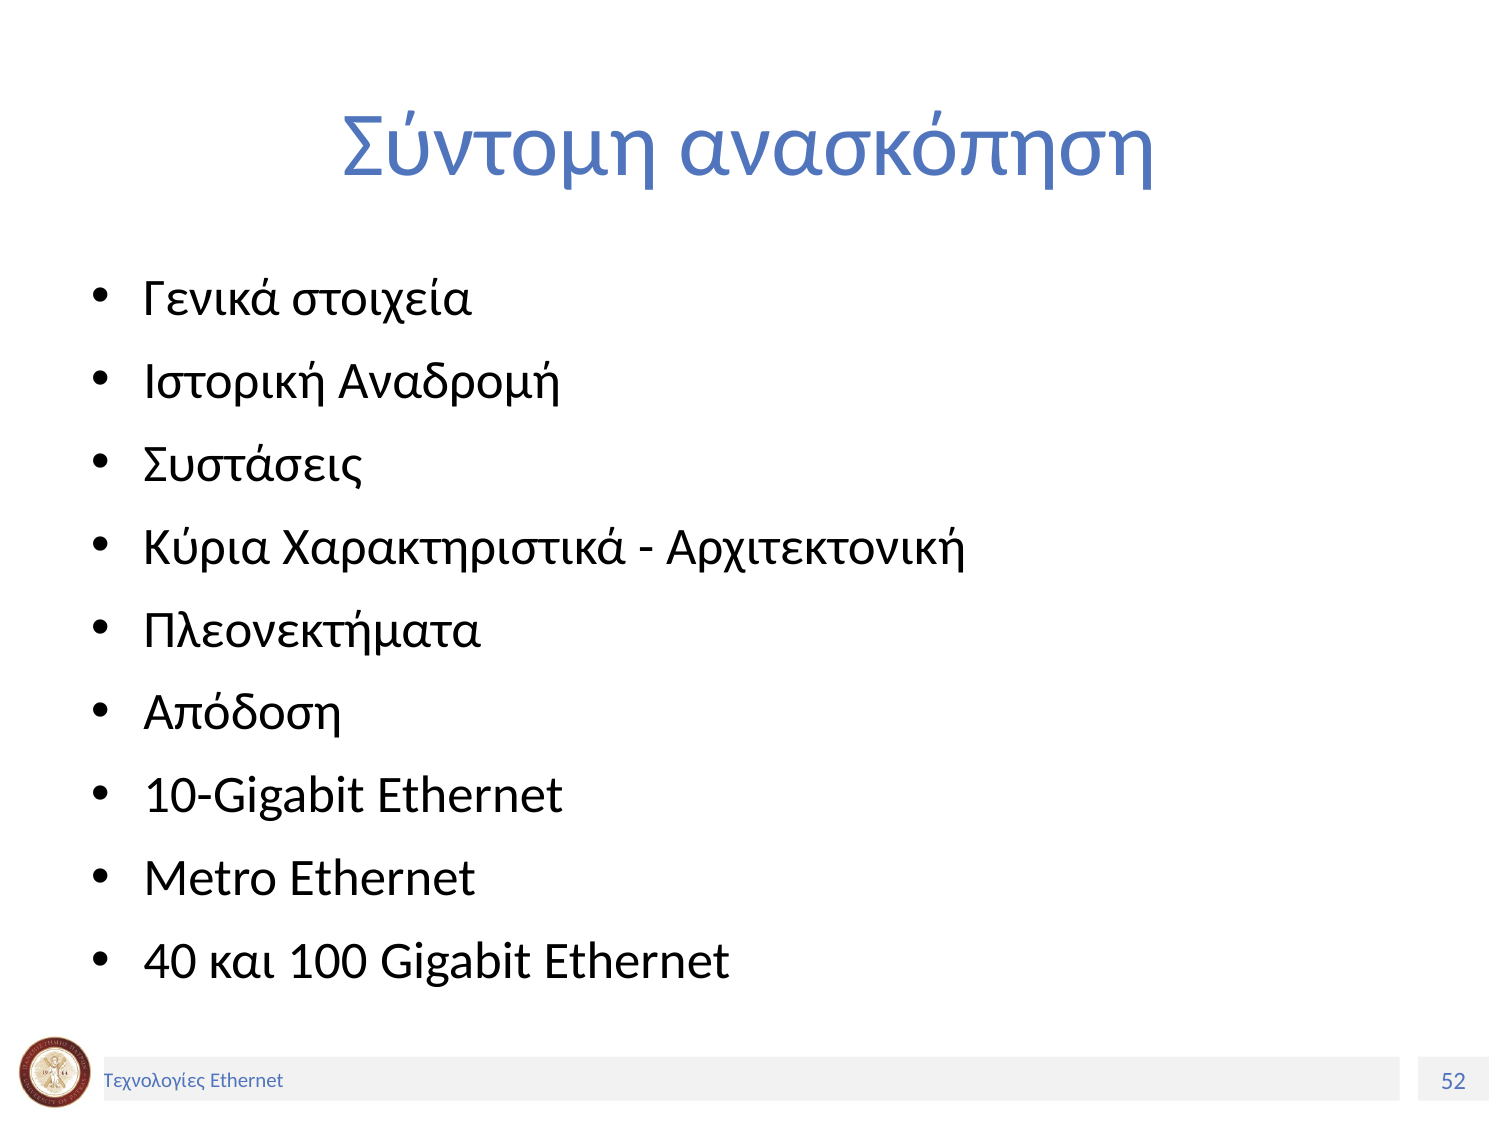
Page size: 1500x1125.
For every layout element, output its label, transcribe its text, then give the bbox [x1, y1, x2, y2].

list Γενικά στοιχεία Ιστορική Αναδρομή Συστάσεις Κύρια Χαρακτηριστικά - Αρχιτεκτονική Πλεονεκτήματα Απόδοση 10-Gigabit Ethernet Metro Ethernet 40 και 100 Gigabit Ethernet [76, 255, 1427, 998]
title Σύντομη ανασκόπηση [75, 45, 1425, 233]
picture [5, 1023, 104, 1121]
